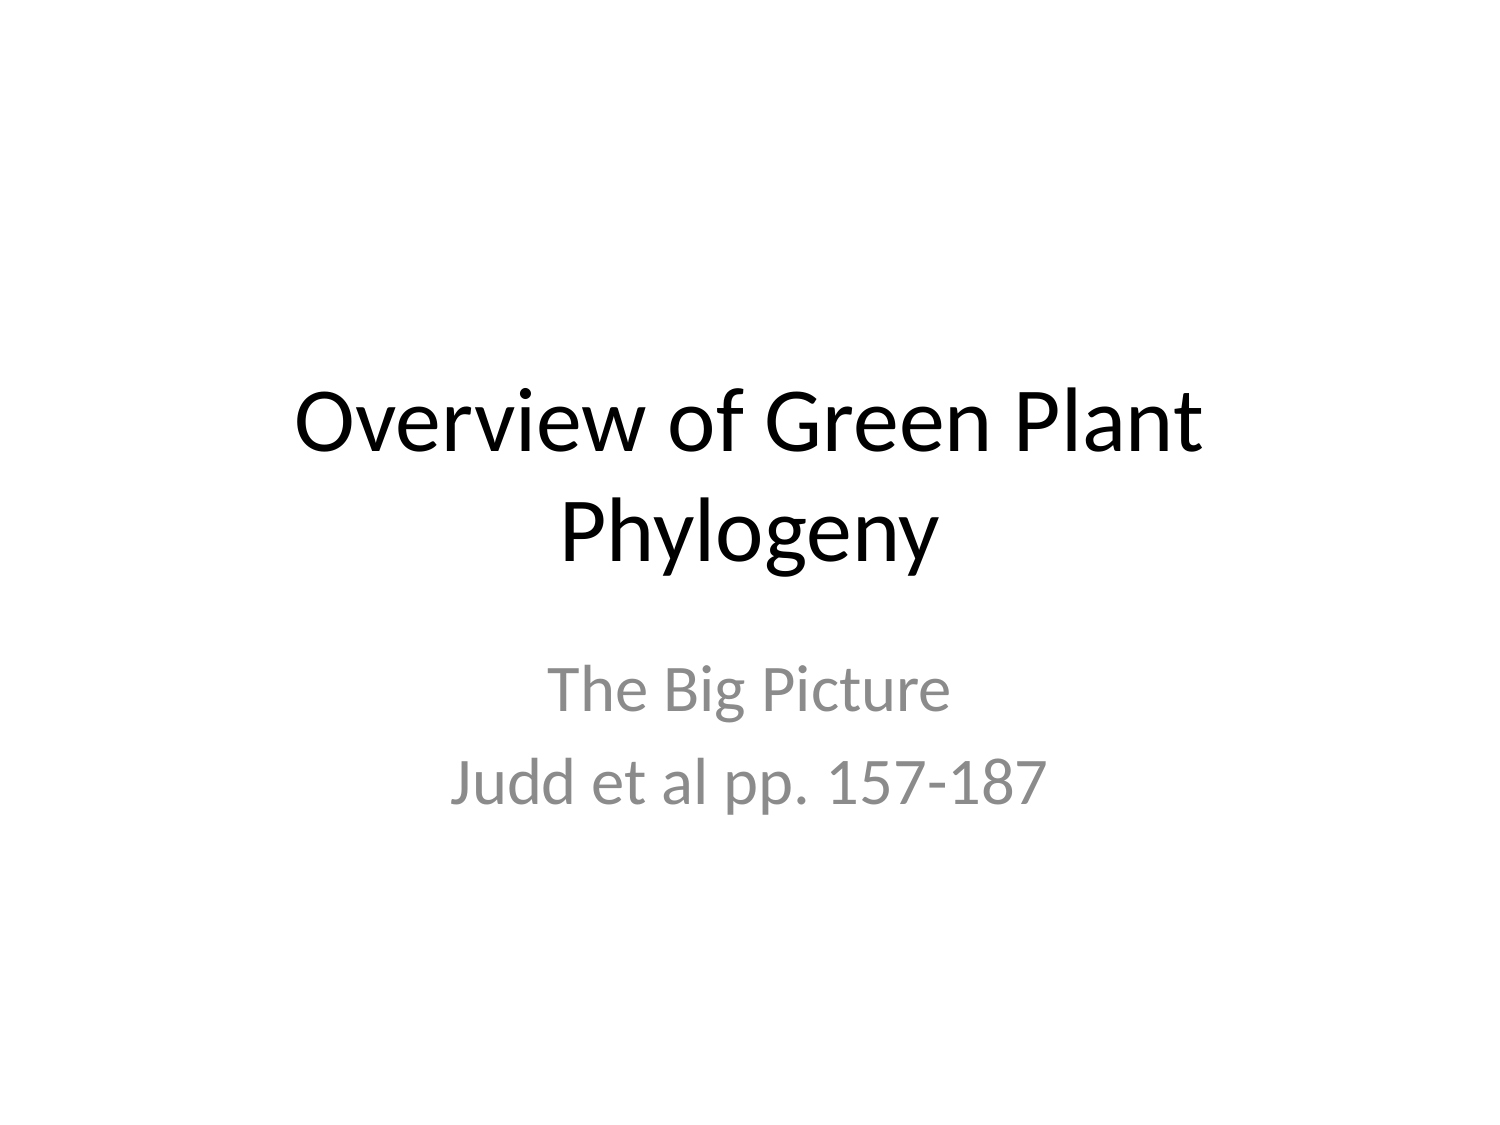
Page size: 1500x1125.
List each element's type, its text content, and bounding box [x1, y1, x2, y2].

title Overview of Green Plant Phylogeny [112, 349, 1388, 591]
subtitle The Big Picture Judd et al pp. 157-187 [225, 637, 1275, 925]
